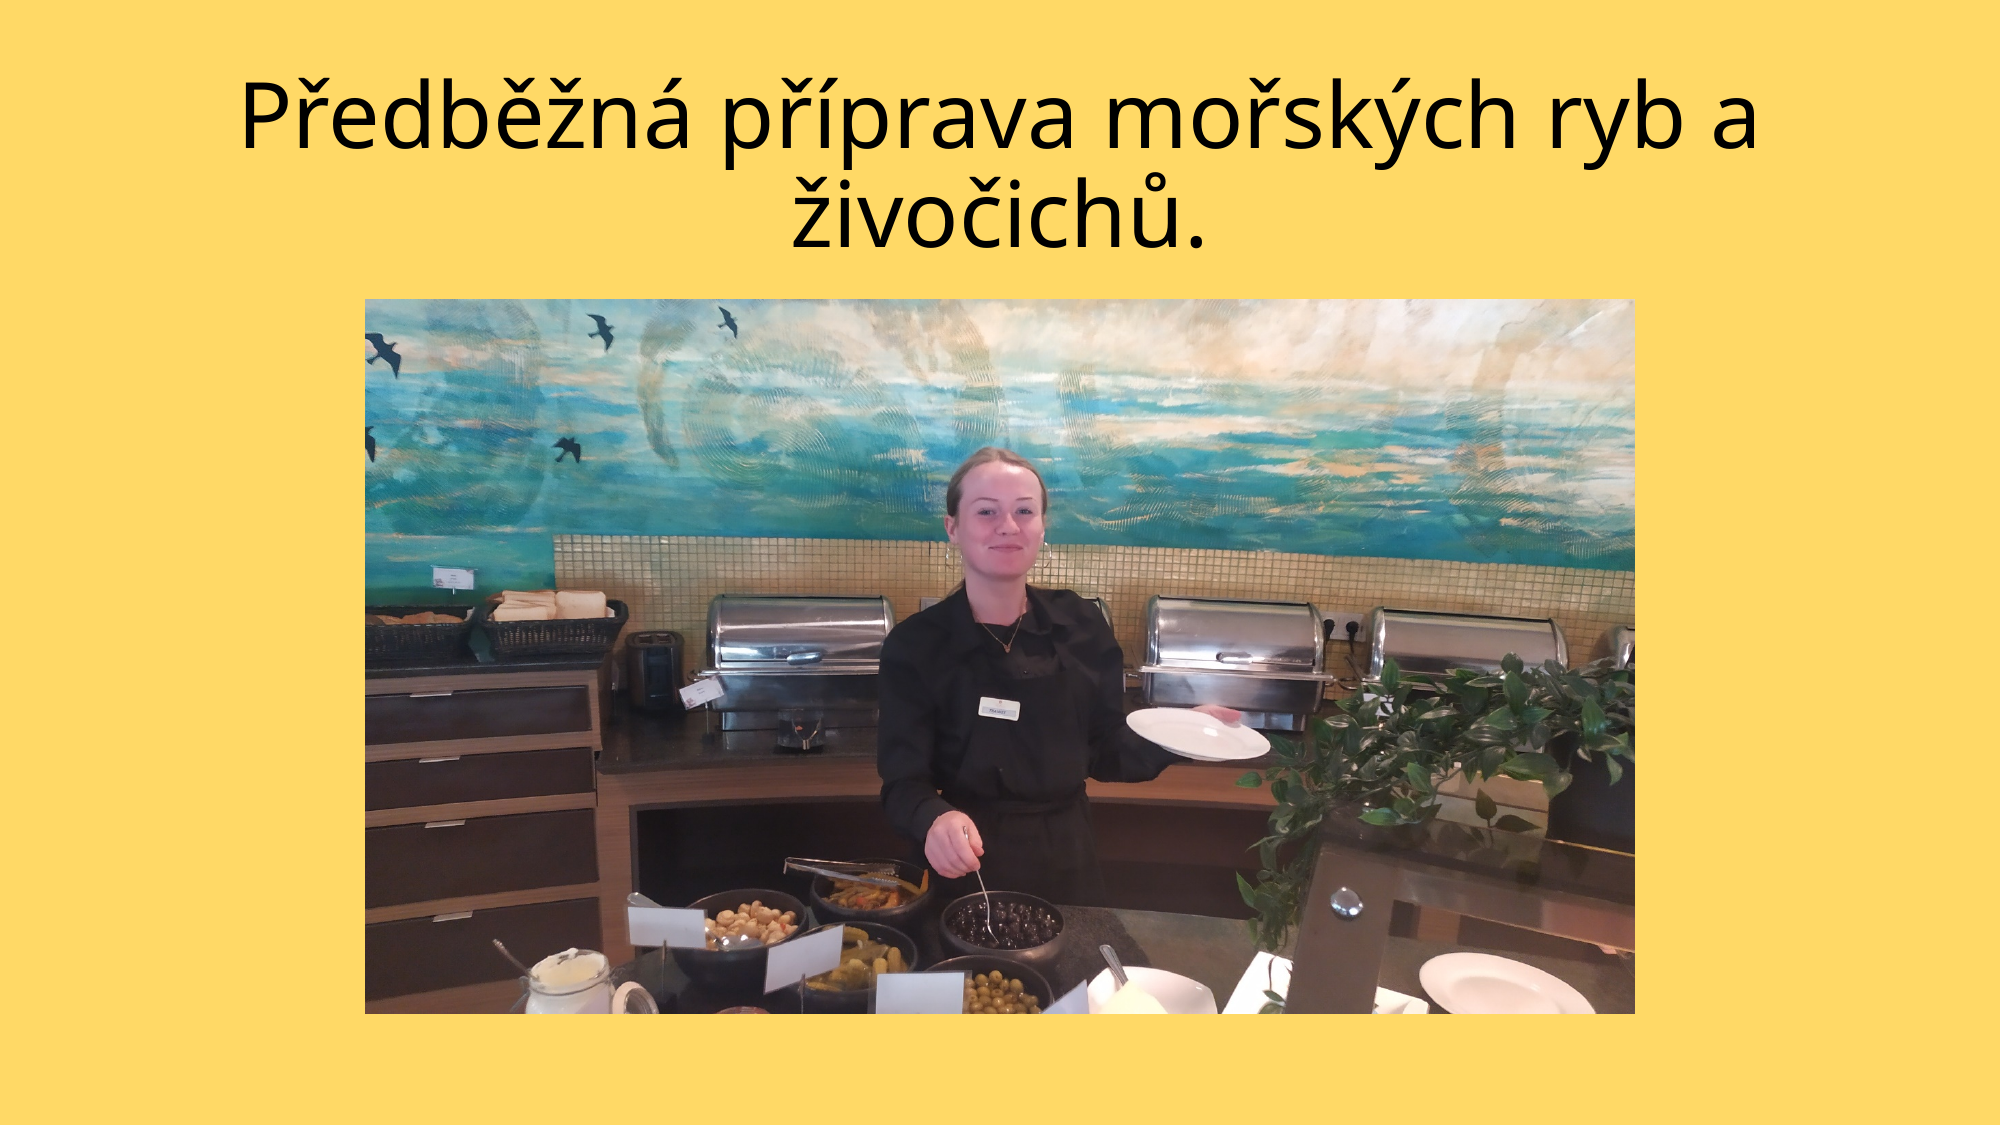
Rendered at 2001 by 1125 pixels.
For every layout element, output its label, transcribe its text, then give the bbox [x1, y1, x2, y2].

title Předběžná příprava mořských ryb a živočichů. [137, 59, 1863, 278]
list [365, 299, 1635, 1014]
